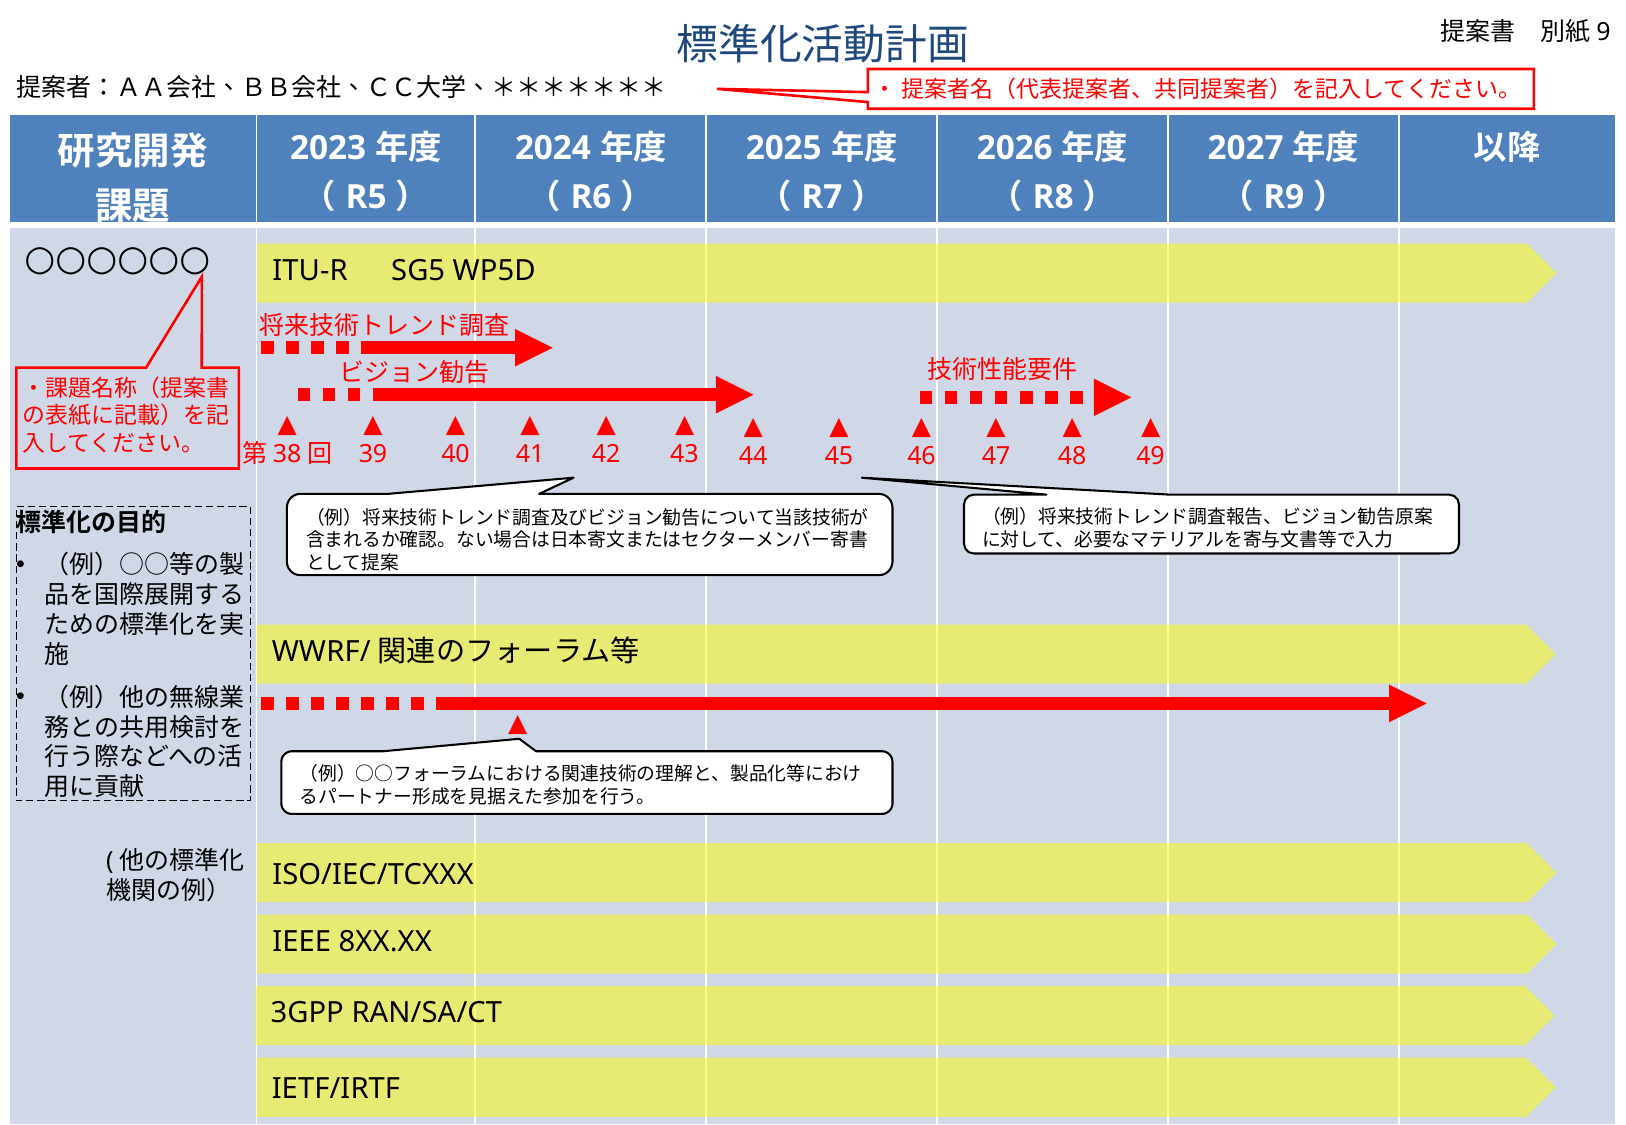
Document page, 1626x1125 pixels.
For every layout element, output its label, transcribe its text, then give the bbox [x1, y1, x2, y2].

text_box ISO/IEC/TCXXX [257, 843, 1557, 903]
text_box （例）将来技術トレンド調査報告、ビジョン勧告原案に対して、必要なマテリアルを寄与文書等で入力 [861, 477, 1460, 554]
table_cell [476, 712, 705, 751]
table_cell [938, 303, 1167, 409]
table_cell [476, 1046, 705, 1057]
table_cell [257, 228, 474, 243]
text_box IEEE 8XX.XX [257, 914, 1557, 974]
table_cell [707, 303, 936, 409]
table_header 以降 [1400, 115, 1615, 222]
table_cell [707, 470, 936, 624]
table_cell [257, 303, 474, 309]
table_cell [707, 1117, 936, 1124]
text_box ・課題名称（提案書の表紙に記載）を記入してください。 [16, 276, 239, 469]
text_box ▲ 47 [942, 409, 1018, 470]
table_cell [476, 684, 705, 697]
text_box ▲ 49 [1097, 409, 1205, 470]
table_cell [1169, 684, 1389, 697]
table_cell [476, 228, 705, 243]
table_cell [476, 903, 705, 914]
text_box 0 [1616, 1061, 1625, 1107]
text_box 標準化の目的 （例）○○等の製品を国際展開するための標準化を実施 （例）他の無線業務との共用検討を行う際などへの活用に貢献 [16, 506, 251, 801]
table_cell [707, 228, 936, 243]
text_box ビジョン勧告 [297, 356, 532, 387]
text_box WWRF/関連のフォーラム等 [256, 624, 1556, 684]
table_header 2023年度 （R5） [257, 115, 474, 222]
table_cell [707, 1046, 936, 1057]
table_cell [257, 903, 474, 914]
text_box 技術性能要件 [885, 353, 1120, 384]
text_box 提案書 別紙9 [1410, 15, 1611, 46]
table_header 2026年度 （R8） [938, 115, 1167, 222]
text_box 将来技術トレンド調査 [231, 309, 537, 340]
table_cell [1169, 554, 1398, 624]
table_cell [257, 1117, 474, 1124]
text_box (他の標準化機関の例） [106, 844, 262, 905]
table_header 2025年度 （R7） [707, 115, 936, 222]
table_cell [938, 974, 1167, 986]
table_cell [476, 576, 705, 624]
table_cell ○○○○○○ [10, 228, 256, 1124]
text_box ▲ [464, 712, 572, 737]
table_cell [1169, 1117, 1398, 1124]
table_cell [476, 303, 705, 388]
table_cell [938, 684, 1167, 697]
table_cell [257, 974, 474, 986]
table_cell [257, 684, 474, 843]
table_cell [257, 340, 474, 407]
text_box ▲ 40 [401, 407, 476, 468]
text_box 標準化活動計画 [114, 10, 1532, 68]
table_cell [476, 468, 705, 493]
text_box 3GPP RAN/SA/CT [255, 986, 1555, 1046]
table_cell [938, 1046, 1167, 1057]
text_box ▲ 46 [867, 409, 942, 470]
text_box ITU-R SG5 WP5D [257, 243, 1557, 303]
text_box ・ 提案者名（代表提案者、共同提案者）を記入してください。 [716, 68, 1534, 109]
table_cell [1400, 228, 1615, 1124]
table_cell [1169, 903, 1398, 914]
text_box ▲ 44 [699, 409, 785, 470]
table_cell [476, 814, 705, 843]
table_cell [938, 470, 1167, 494]
table_cell [707, 974, 936, 986]
table_cell [938, 485, 1167, 624]
text_box ▲ 第38回 [239, 407, 319, 468]
text_box IETF/IRTF [256, 1057, 1556, 1117]
table_cell [476, 1117, 705, 1124]
table_cell [1169, 1046, 1398, 1057]
table_header 2024年度 （R6） [476, 115, 705, 222]
table_cell [938, 228, 1167, 243]
table_cell [476, 402, 705, 407]
text_box （例）○○フォーラムにおける関連技術の理解と、製品化等におけるパートナー形成を見据えた参加を行う。 [281, 738, 893, 814]
table_cell [257, 1046, 474, 1057]
table_cell [1169, 712, 1398, 843]
table_cell [1169, 303, 1398, 494]
table_cell [707, 684, 936, 697]
table_cell [476, 974, 705, 986]
table_cell [938, 1117, 1167, 1124]
table_cell [1169, 974, 1398, 986]
table_cell [938, 712, 1167, 843]
text_box 提案者：ＡＡ会社、ＢＢ会社、ＣＣ大学、＊＊＊＊＊＊＊ [2, 64, 707, 110]
table_cell [257, 468, 474, 624]
table_header 研究開発 課題 [10, 115, 256, 222]
text_box ▲ 41 [476, 407, 552, 468]
text_box ▲ 48 [1018, 409, 1097, 470]
table_cell [938, 903, 1167, 914]
table_cell [707, 903, 936, 914]
table_header 2027年度 （R9） [1169, 115, 1398, 222]
table_cell [707, 712, 936, 843]
text_box ▲ 43 [631, 407, 715, 468]
text_box （例）将来技術トレンド調査及びビジョン勧告について当該技術が含まれるか確認。ない場合は日本寄文またはセクターメンバー寄書として提案 [286, 477, 893, 576]
text_box ▲ 42 [552, 407, 631, 468]
text_box ▲ 39 [319, 407, 401, 468]
text_box ▲ 45 [785, 409, 867, 470]
table_cell [1169, 228, 1398, 243]
